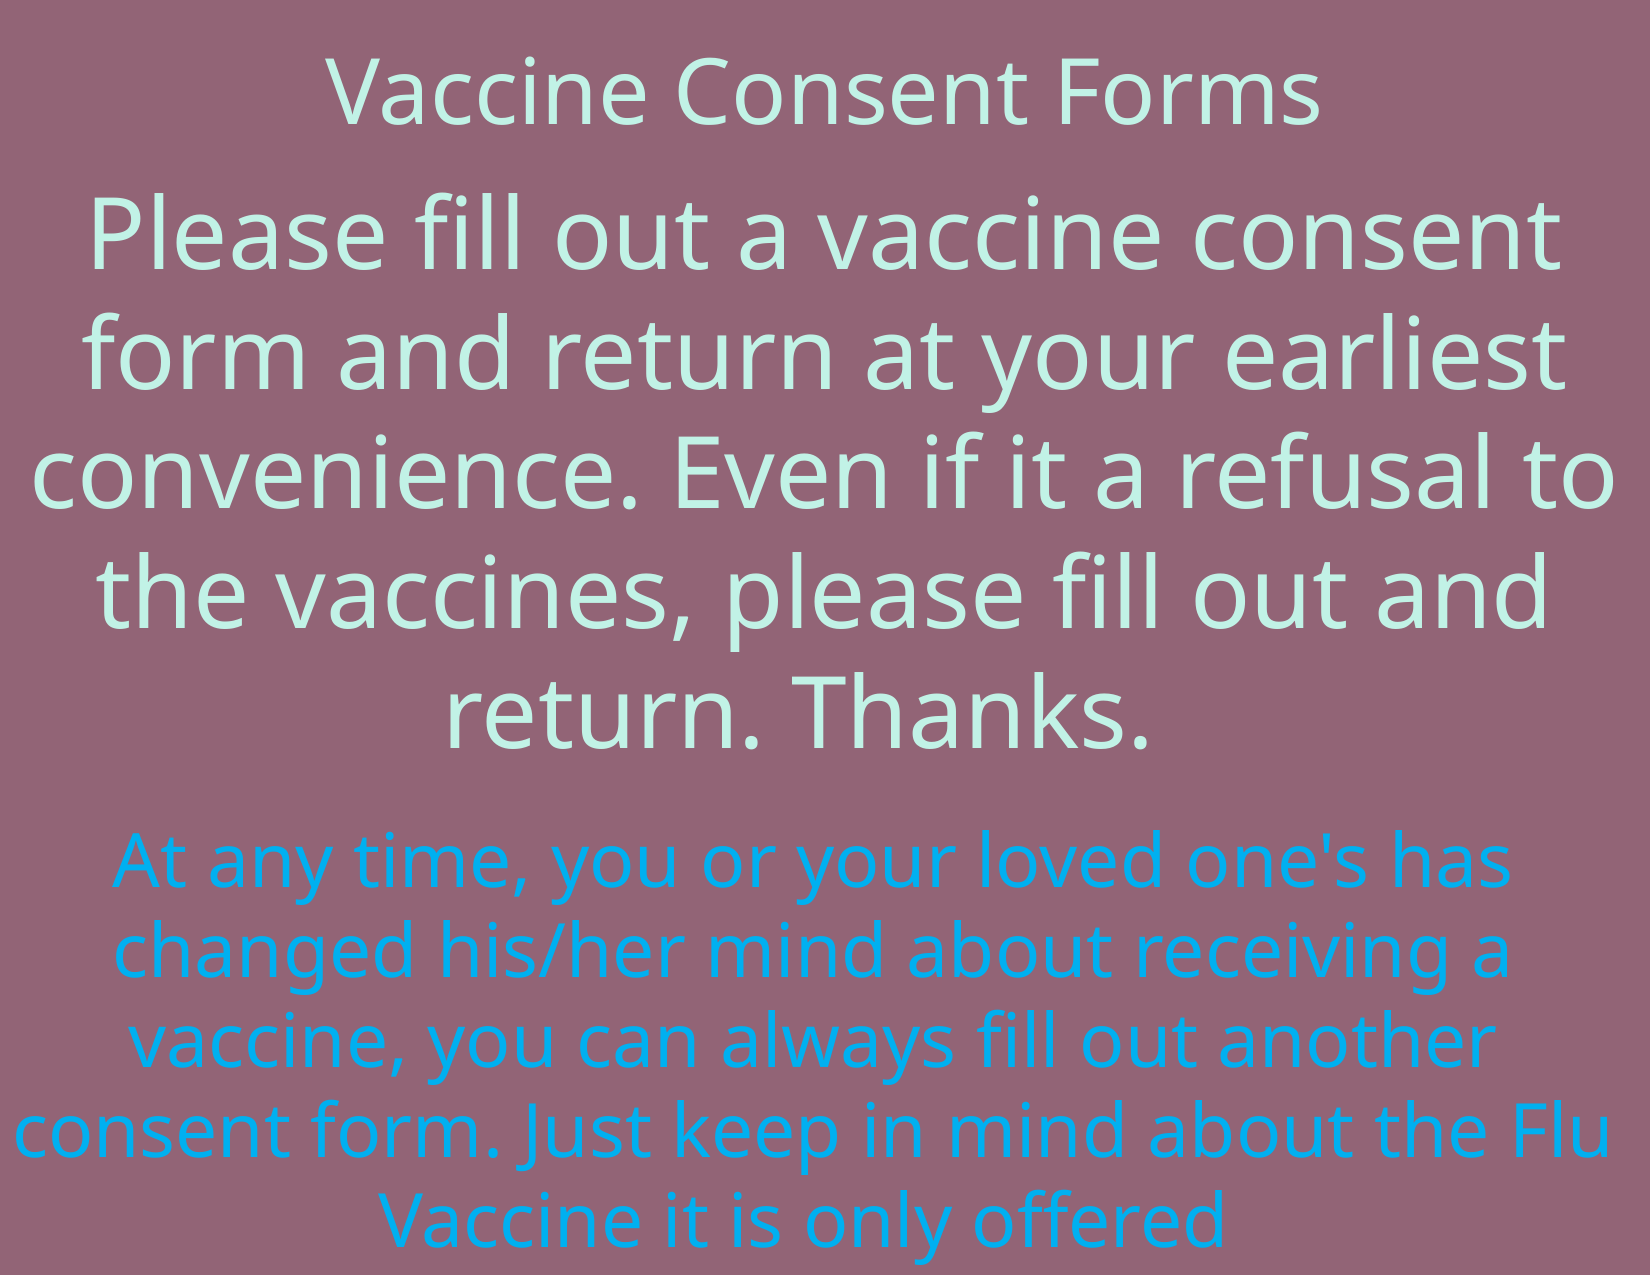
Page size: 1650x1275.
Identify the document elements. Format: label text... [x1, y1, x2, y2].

text_box Please fill out a vaccine consent form and return at your earliest convenience. Even if it a refusal to the vaccines, please fill out and return. Thanks. [0, 161, 1650, 777]
text_box At any time, you or your loved one's has changed his/her mind about receiving a vaccine, you can always fill out another consent form. Just keep in mind about the Flu Vaccine it is only offered October 1 – March 31. [0, 805, 1639, 1275]
text_box Vaccine Consent Forms [0, 25, 1650, 151]
